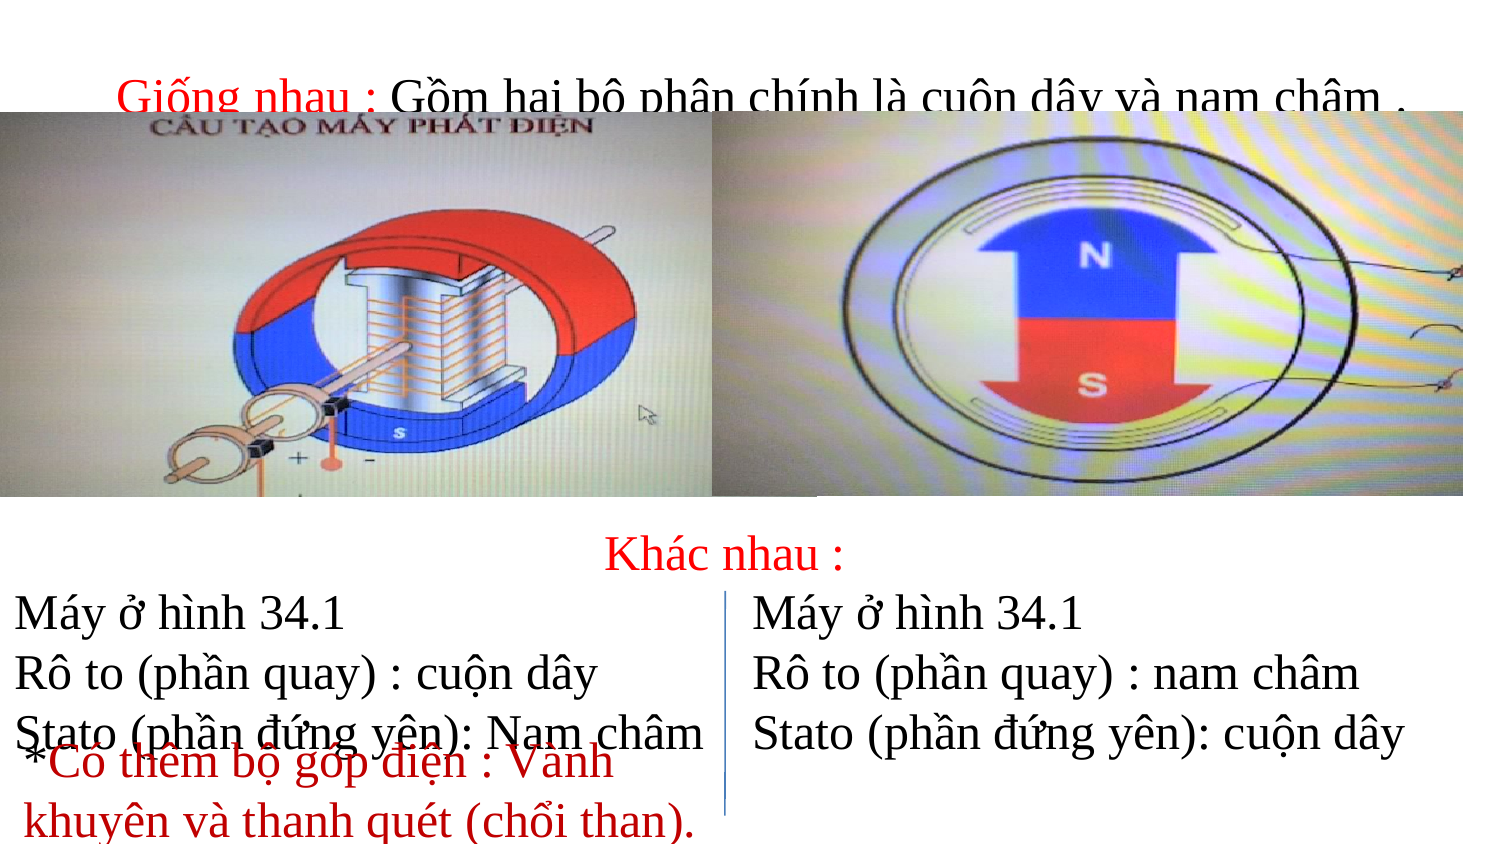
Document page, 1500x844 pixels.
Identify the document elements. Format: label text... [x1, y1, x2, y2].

picture [0, 111, 1463, 498]
text_box Giống nhau : Gồm hai bộ phận chính là cuộn dây và nam châm . [99, 56, 1425, 110]
text_box *Có thêm bộ góp điện : Vành khuyên và thanh quét (chổi than). [8, 720, 763, 844]
text_box Máy ở hình 34.1 Rô to (phần quay) : nam châm Stato (phần đứng yên): cuộn dây [737, 571, 1475, 767]
text_box Máy ở hình 34.1 Rô to (phần quay) : cuộn dây Stato (phần đứng yên): Nam châm [0, 571, 737, 767]
text_box Khác nhau : [512, 513, 938, 571]
